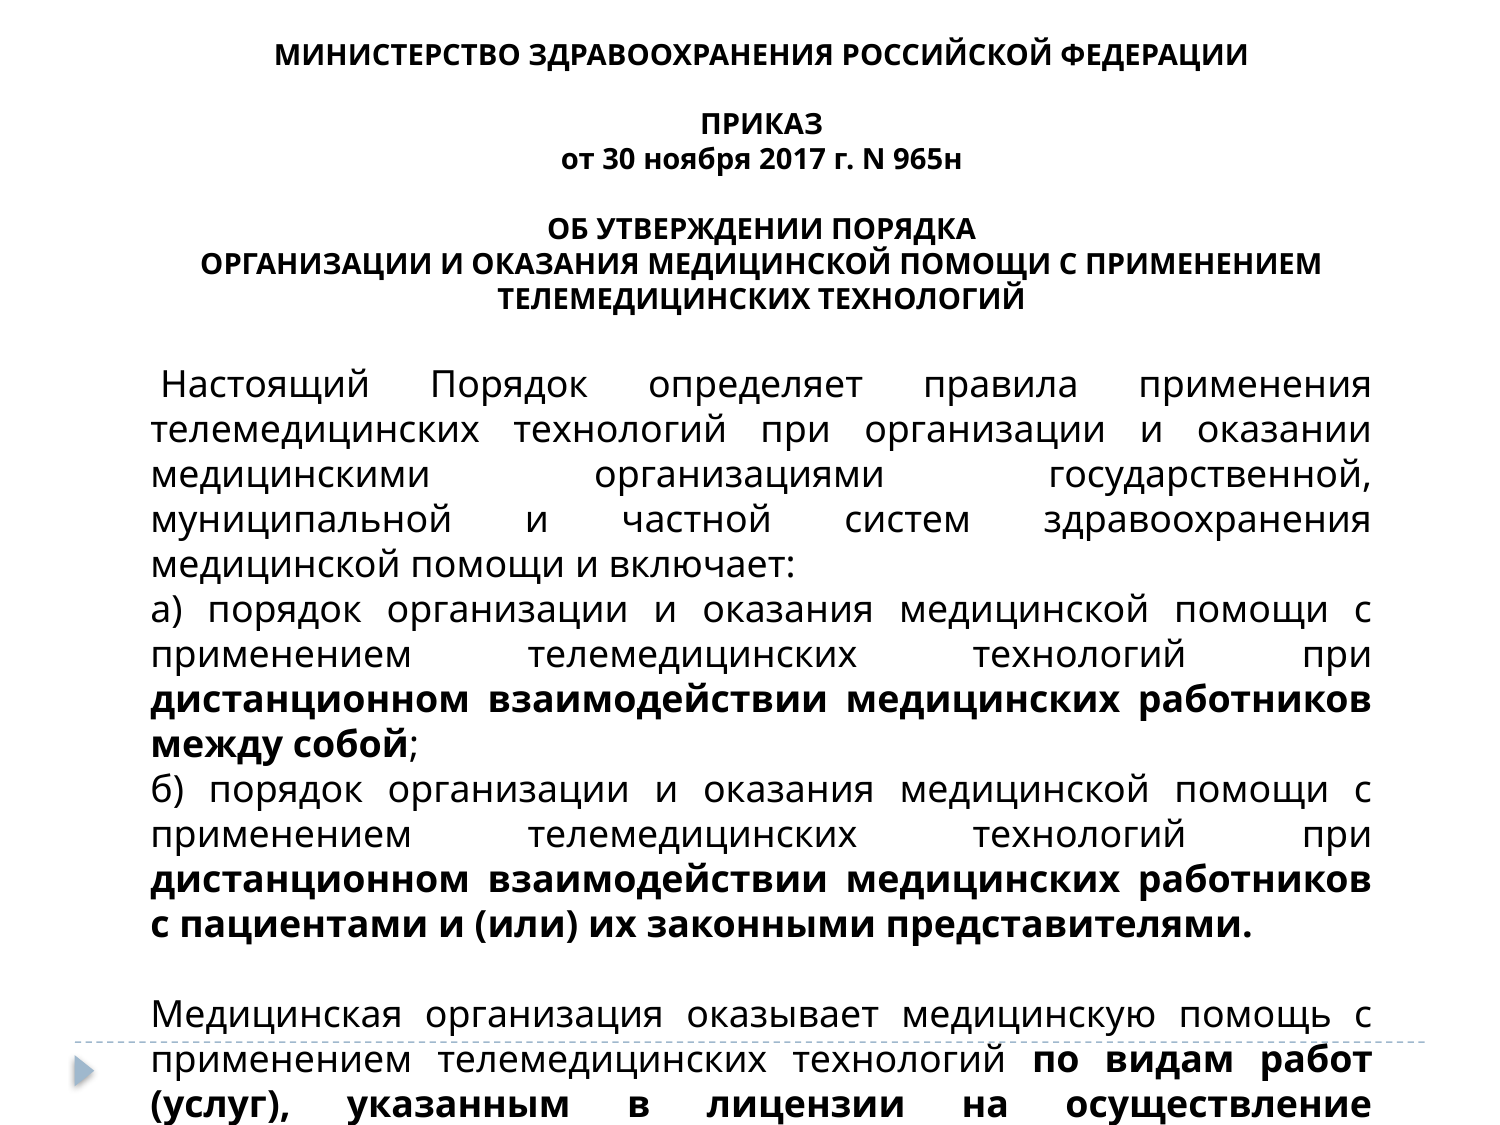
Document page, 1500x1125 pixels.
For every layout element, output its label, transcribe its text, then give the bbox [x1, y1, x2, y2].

text_box МИНИСТЕРСТВО ЗДРАВООХРАНЕНИЯ РОССИЙСКОЙ ФЕДЕРАЦИИ ПРИКАЗ от 30 ноября 2017 г. N 965н ОБ УТВЕРЖДЕНИИ ПОРЯДКА ОРГАНИЗАЦИИ И ОКАЗАНИЯ МЕДИЦИНСКОЙ ПОМОЩИ С ПРИМЕНЕНИЕМ ТЕЛЕМЕДИЦИНСКИХ ТЕХНОЛОГИЙ Настоящий Порядок определяет правила применения телемедицинских технологий при организации и оказании медицинскими организациями государственной, муниципальной и частной систем здравоохранения медицинской помощи и включает: а) порядок организации и оказания медицинской помощи с применением телемедицинских технологий при дистанционном взаимодействии медицинских работников между собой; б) порядок организации и оказания медицинской помощи с применением телемедицинских технологий при дистанционном взаимодействии медицинских работников с пациентами и (или) их законными представителями. Медицинская организация оказывает медицинскую помощь с применением телемедицинских технологий по видам работ (услуг), указанным в лицензии на осуществление медицинской деятельности. [135, 0, 1388, 1125]
